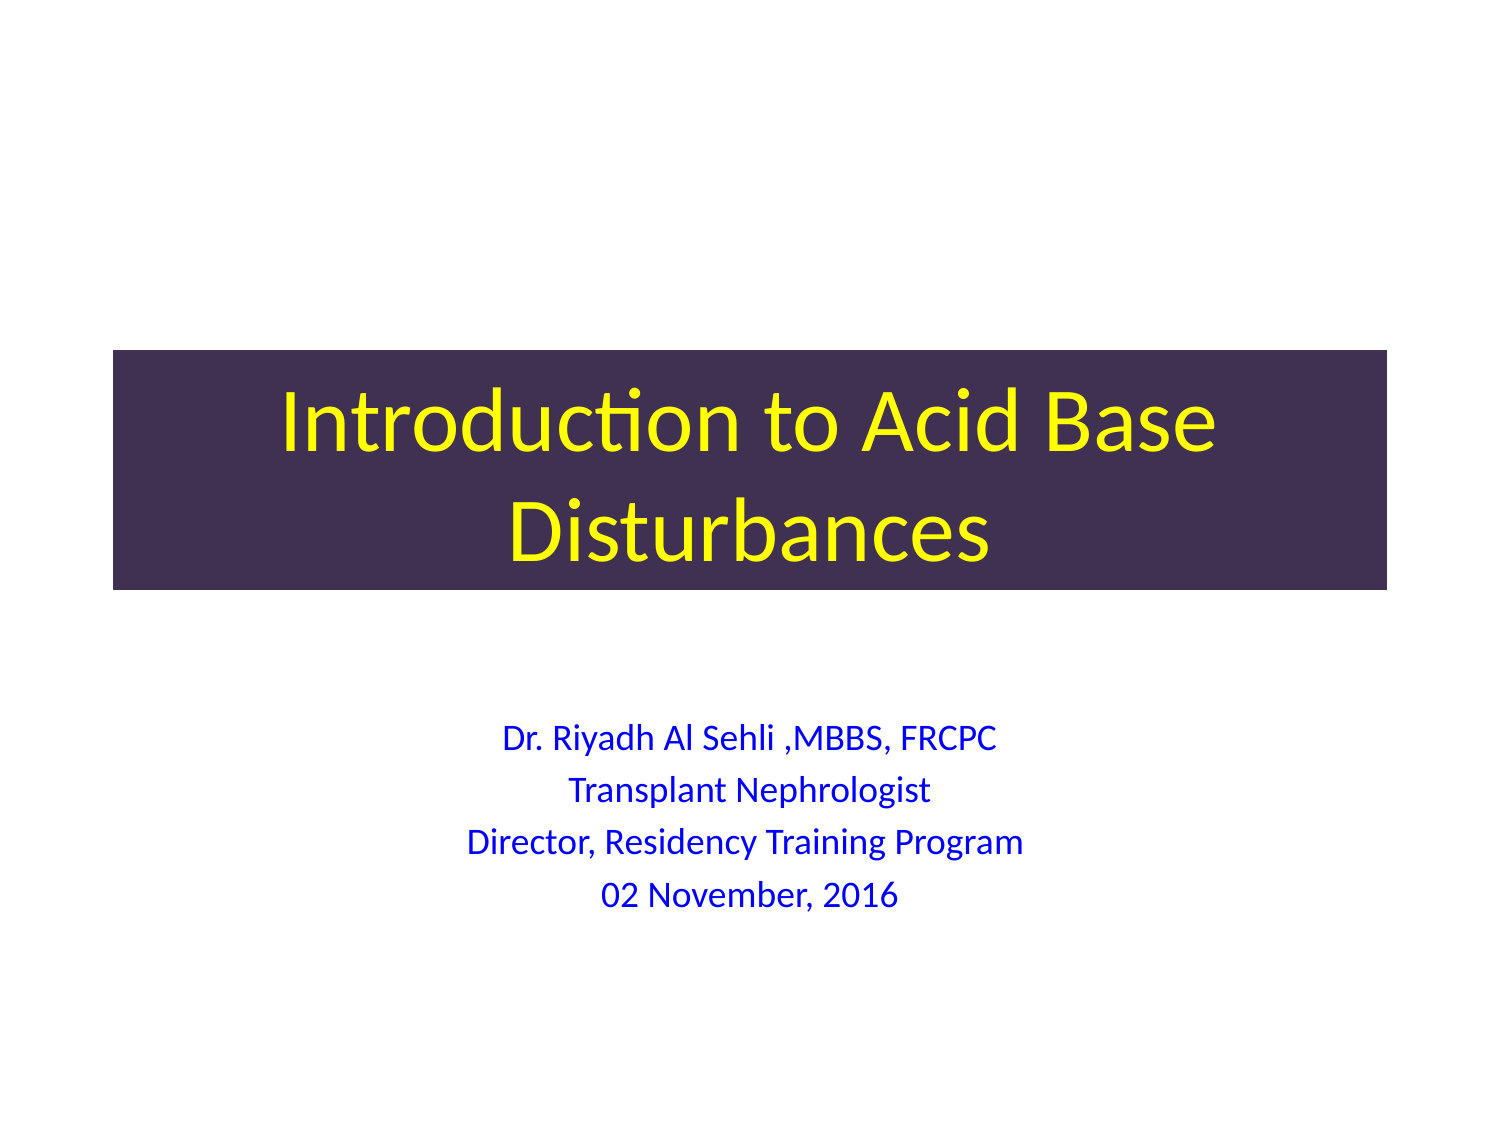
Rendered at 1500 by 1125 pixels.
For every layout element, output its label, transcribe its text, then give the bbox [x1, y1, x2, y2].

subtitle Dr. Riyadh Al Sehli ,MBBS, FRCPC Transplant Nephrologist Director, Residency Training Program 02 November, 2016 [225, 637, 1275, 925]
title Introduction to Acid Base Disturbances [112, 349, 1388, 591]
